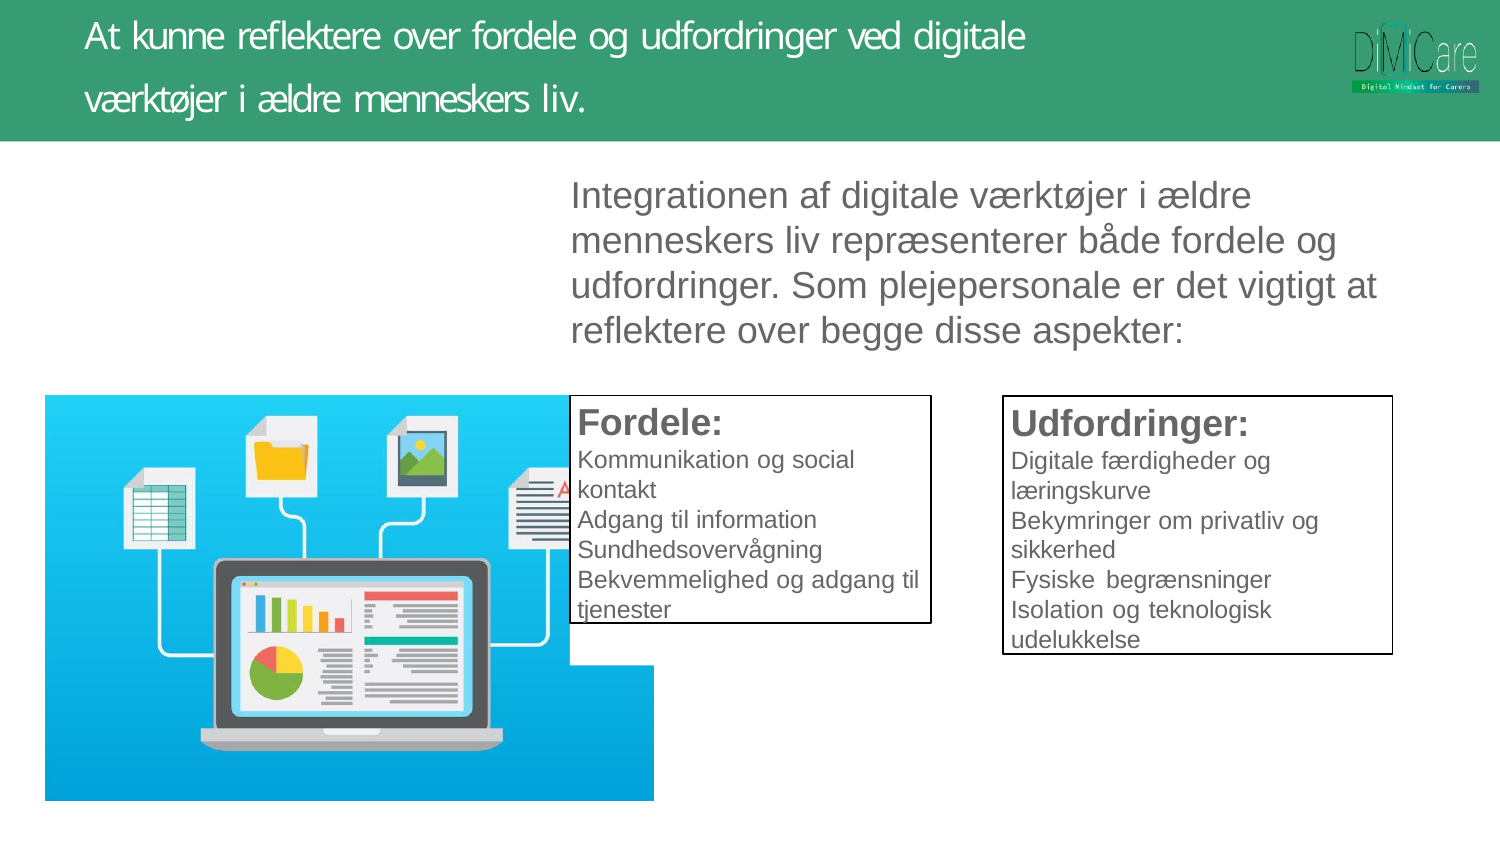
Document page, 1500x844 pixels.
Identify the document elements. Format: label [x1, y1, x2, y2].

text_box [45, 395, 932, 801]
text_box [0, 0, 1500, 844]
